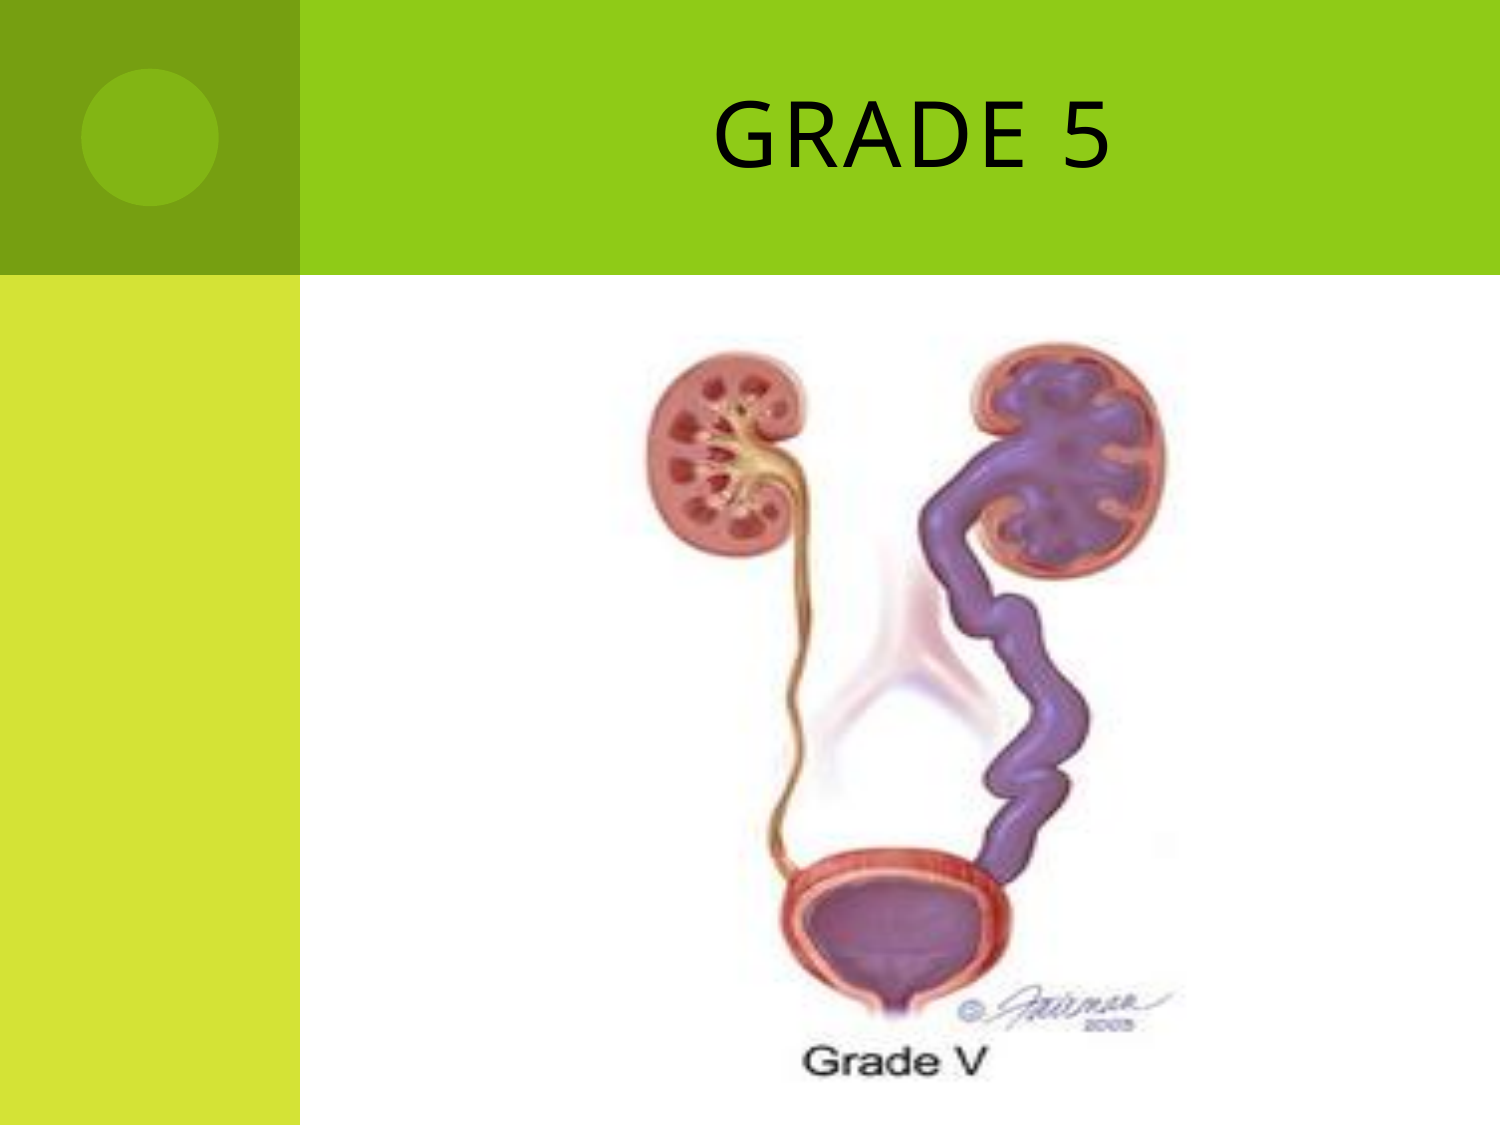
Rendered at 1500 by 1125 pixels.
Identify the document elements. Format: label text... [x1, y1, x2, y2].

title Grade 5 [399, 37, 1425, 225]
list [549, 287, 1266, 1098]
